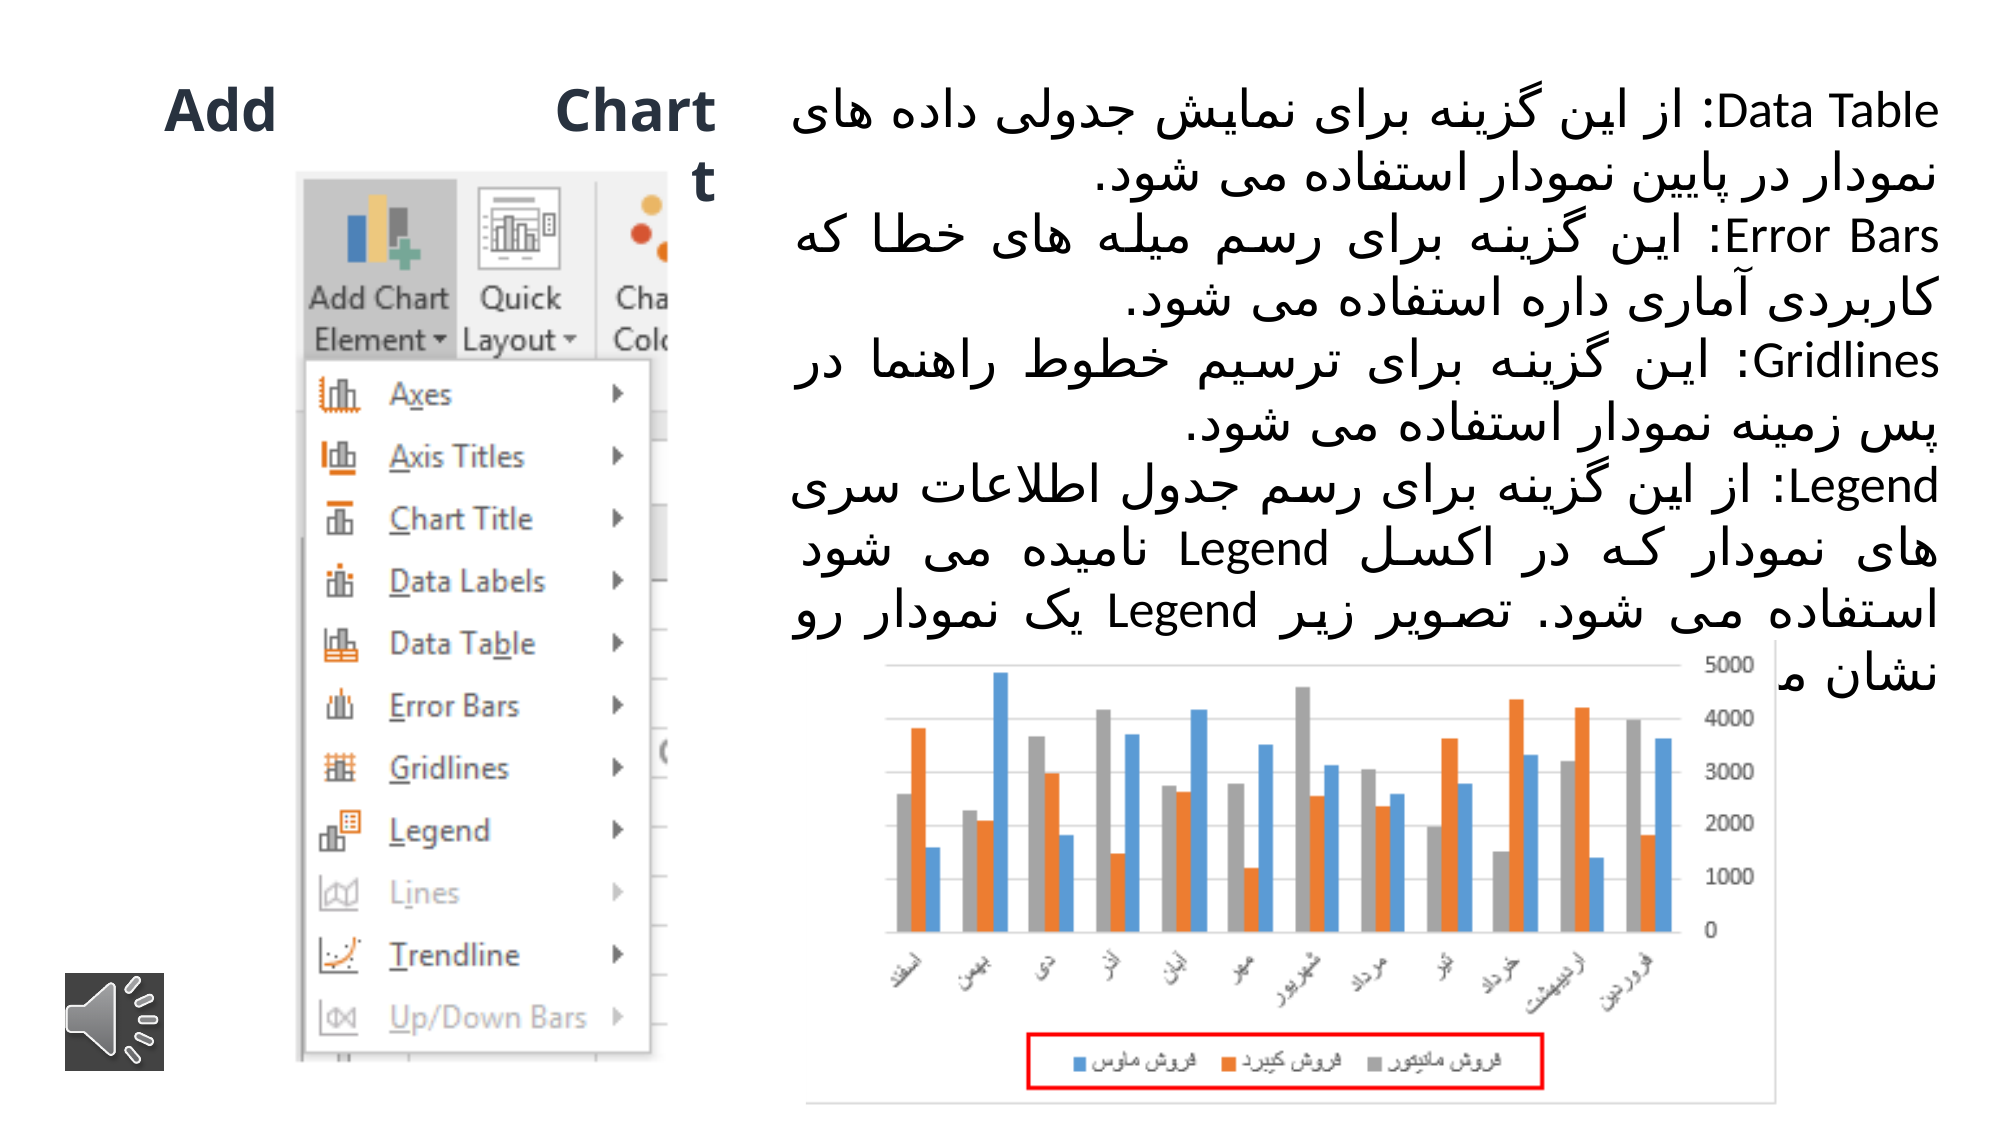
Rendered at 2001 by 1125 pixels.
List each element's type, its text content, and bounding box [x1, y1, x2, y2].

picture [281, 154, 689, 1073]
picture [805, 640, 1779, 1109]
text_box Add Chart Element: [149, 65, 732, 221]
picture [64, 972, 165, 1073]
text_box Data Table: از این گزینه برای نمایش جدولی داده های نمودار در پایین نمودار استفاده می شود. Error Bars: این گزینه برای رسم میله های خطا که کاربردی آماری داره استفاده می شود. Gridlines: این گزینه برای ترسیم خطوط راهنما در پس زمینه نمودار استفاده می شود. Legend: از این گزینه برای رسم جدول اطلاعات سری های نمودار که در اکسل Legend نامیده می شود استفاده می شود. تصویر زیر Legend یک نمودار رو نشان می دهد : [773, 68, 1955, 771]
